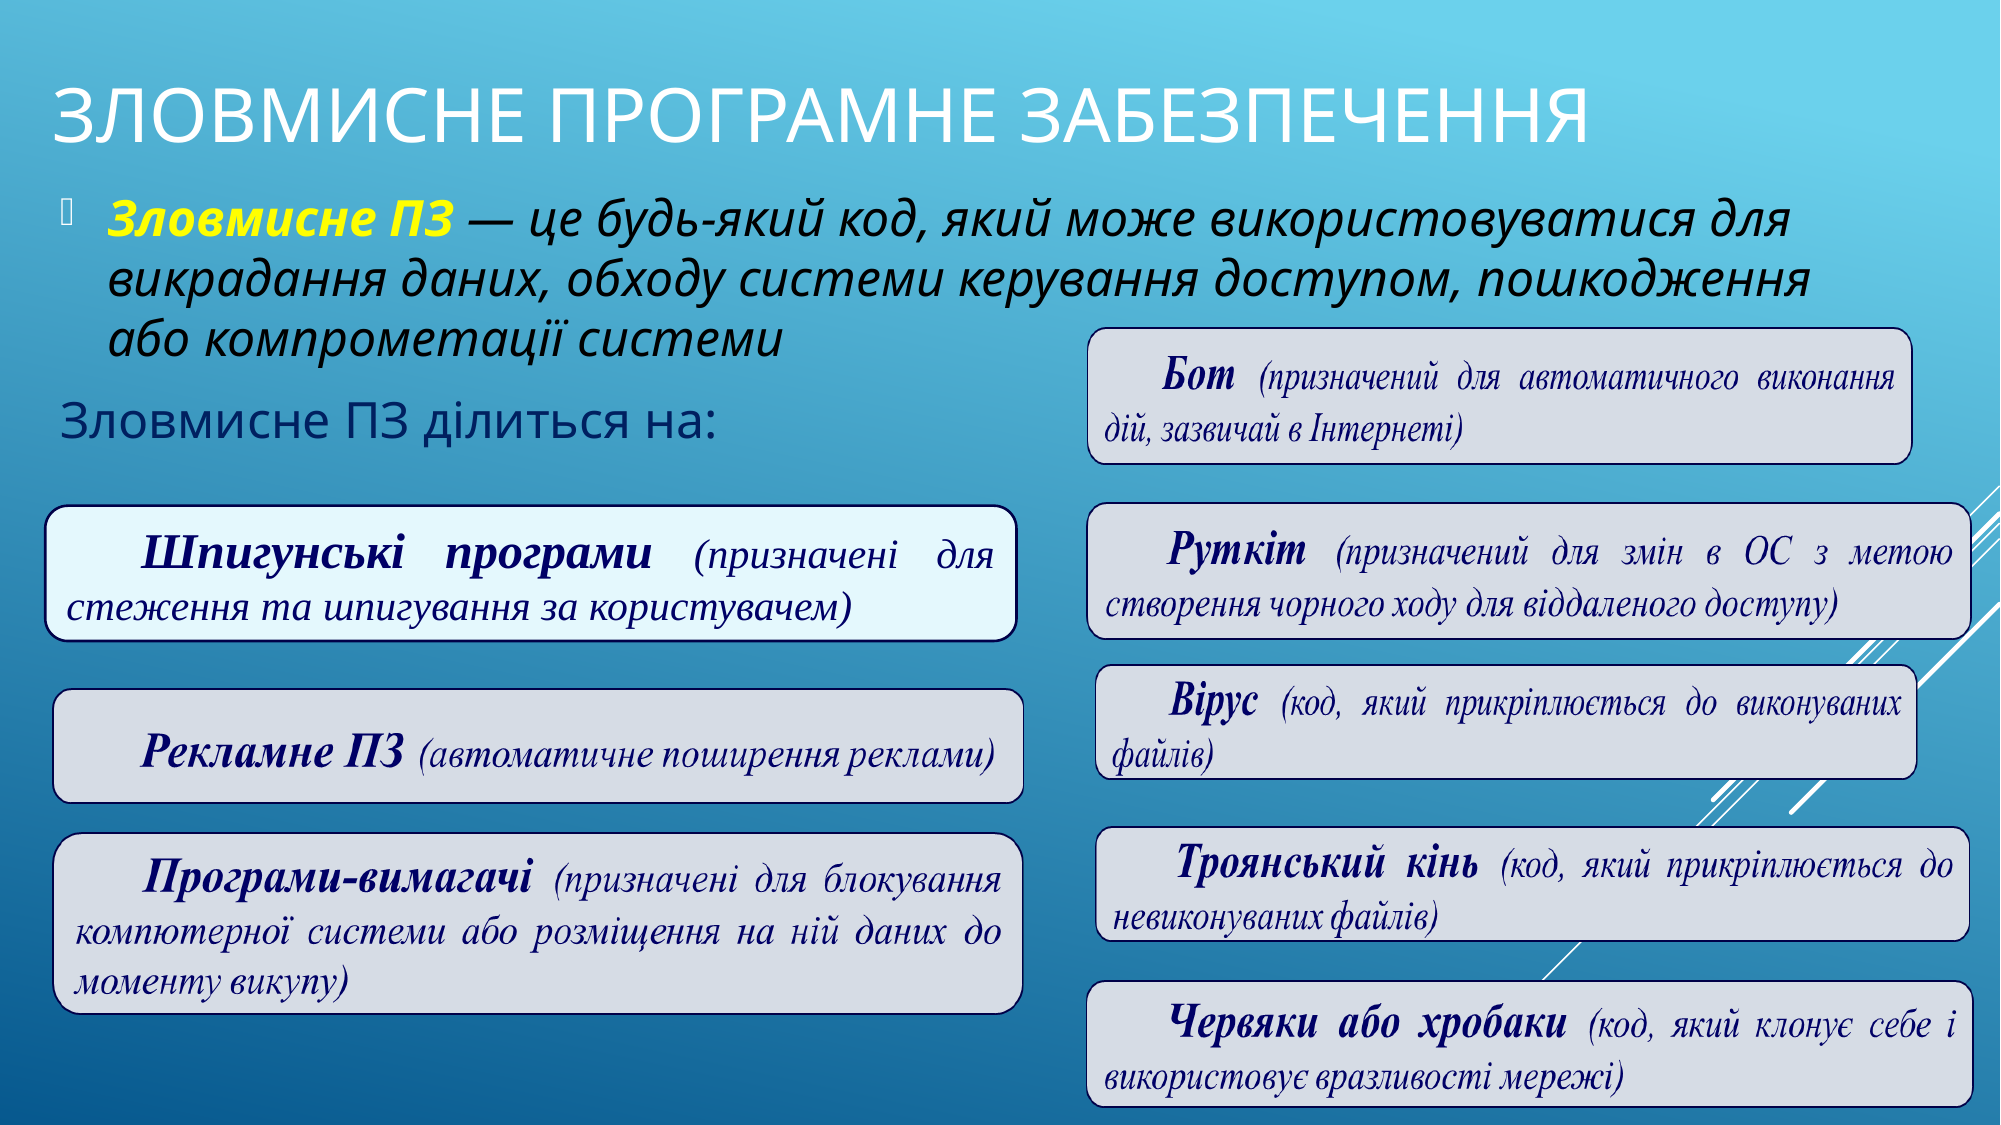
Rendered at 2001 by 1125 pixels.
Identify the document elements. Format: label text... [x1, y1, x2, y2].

picture [1082, 973, 1976, 1125]
list Зловмисне ПЗ — це будь-який код, який може використовуватися для викрадання даних, обходу системи керування доступом, пошкодження або компрометації системи Зловмисне ПЗ ділиться на: [45, 133, 1914, 714]
title Зловмисне програмне забезпечення [37, 25, 1873, 200]
text_box Шпигунські програми (призначені для стеження та шпигування за користувачем) [43, 504, 1018, 643]
picture [52, 688, 1025, 810]
picture [52, 828, 1025, 1030]
picture [1084, 500, 1974, 804]
picture [1091, 813, 1974, 965]
picture [1084, 325, 1914, 477]
